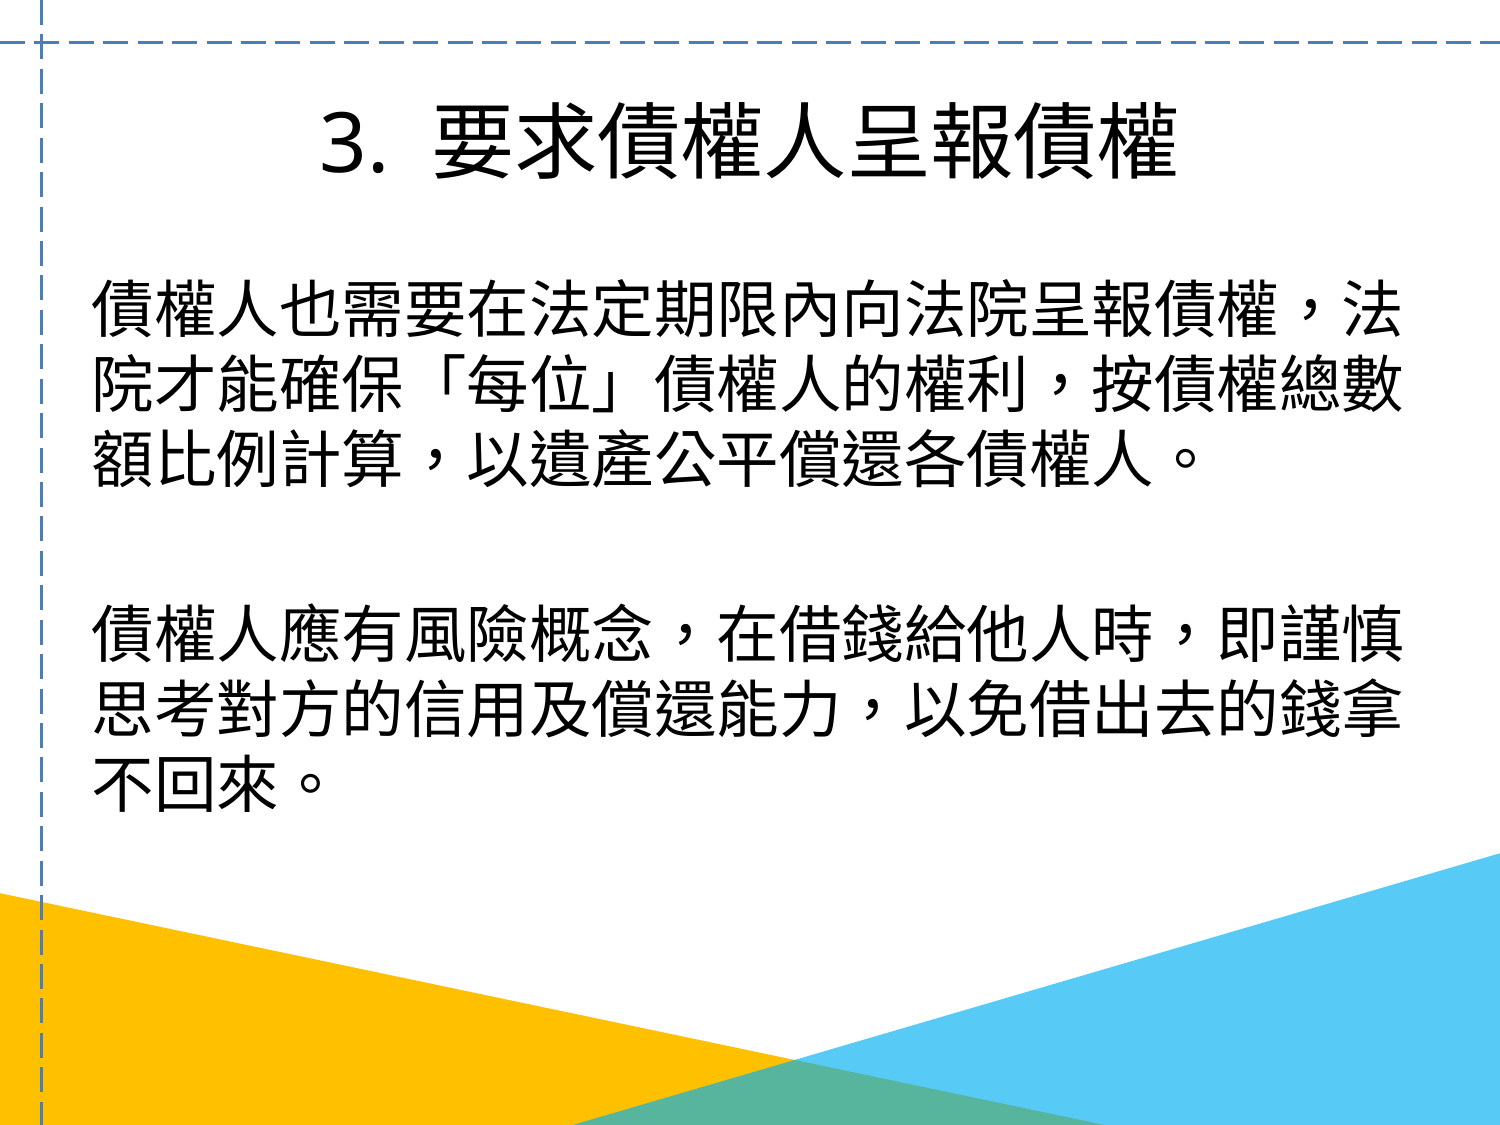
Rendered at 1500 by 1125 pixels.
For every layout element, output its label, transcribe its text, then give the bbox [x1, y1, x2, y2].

title 3. 要求債權人呈報債權 [75, 45, 1425, 233]
list 債權人也需要在法定期限內向法院呈報債權，法院才能確保「每位」債權人的權利，按債權總數額比例計算，以遺產公平償還各債權人。 債權人應有風險概念，在借錢給他人時，即謹慎思考對方的信用及償還能力，以免借出去的錢拿不回來。 [76, 262, 1425, 1005]
